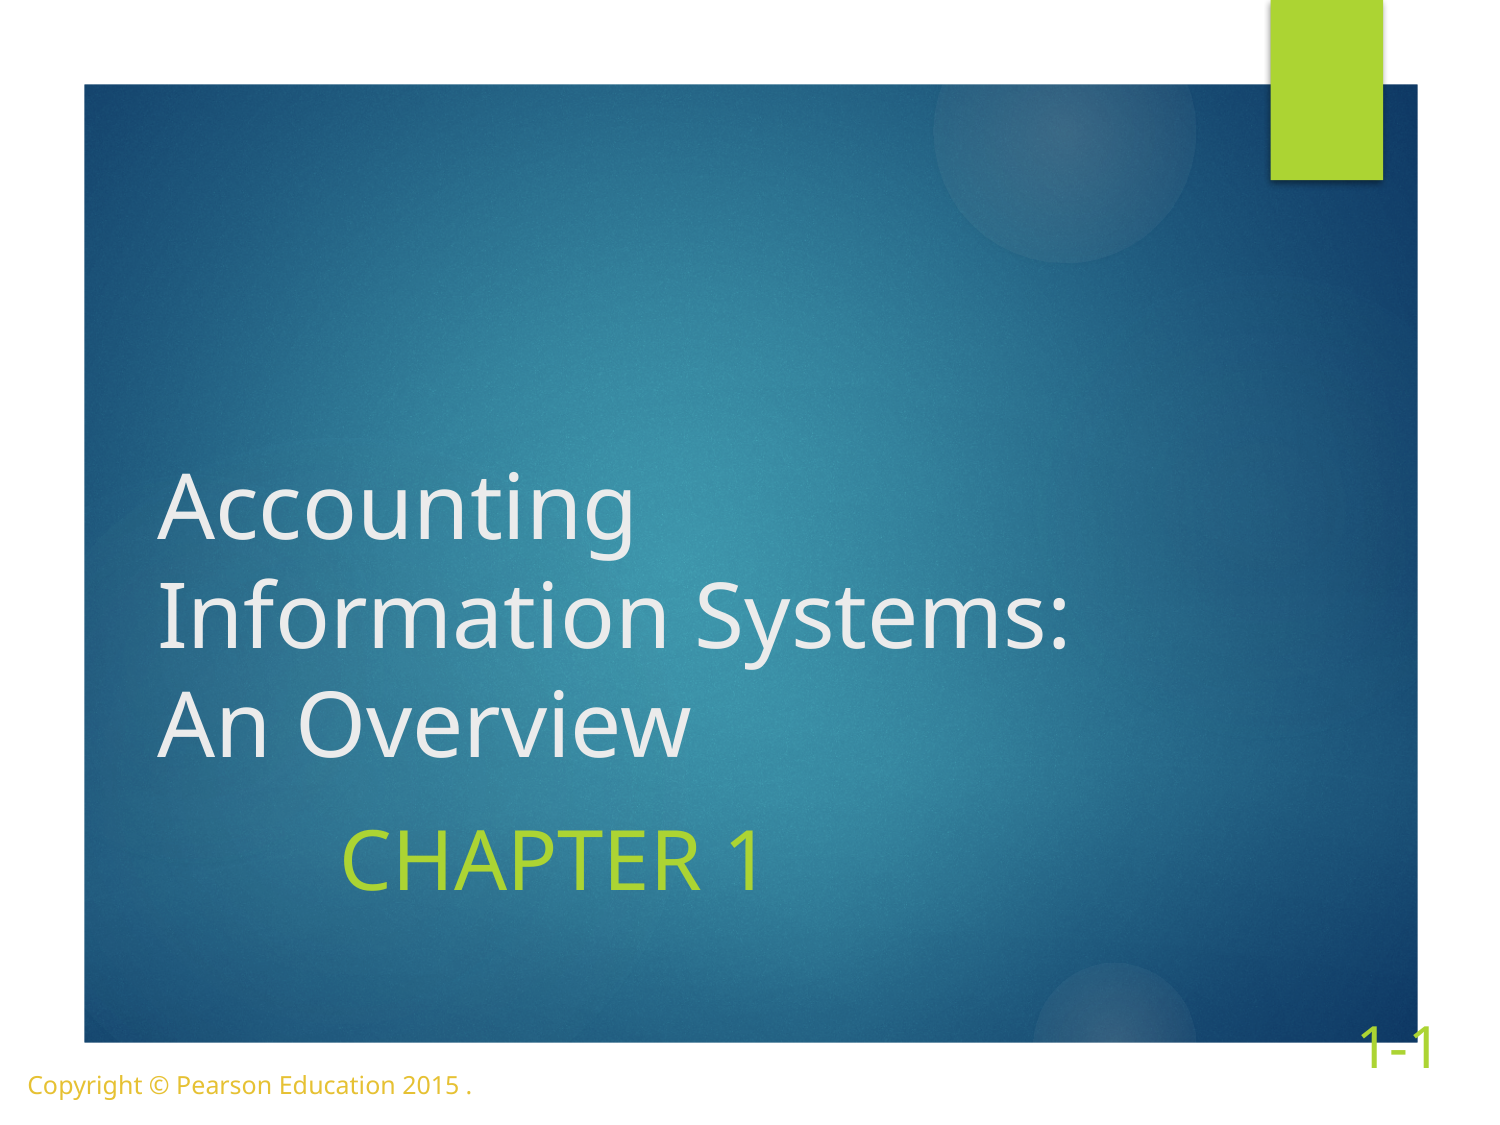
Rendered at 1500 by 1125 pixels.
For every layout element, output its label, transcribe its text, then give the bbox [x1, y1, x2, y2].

subtitle Chapter 1 [324, 800, 1138, 1088]
title Accounting Information Systems: An Overview [142, 364, 1113, 784]
slide_number 1-1 [1337, 1037, 1461, 1098]
footer [37, 1025, 575, 1100]
